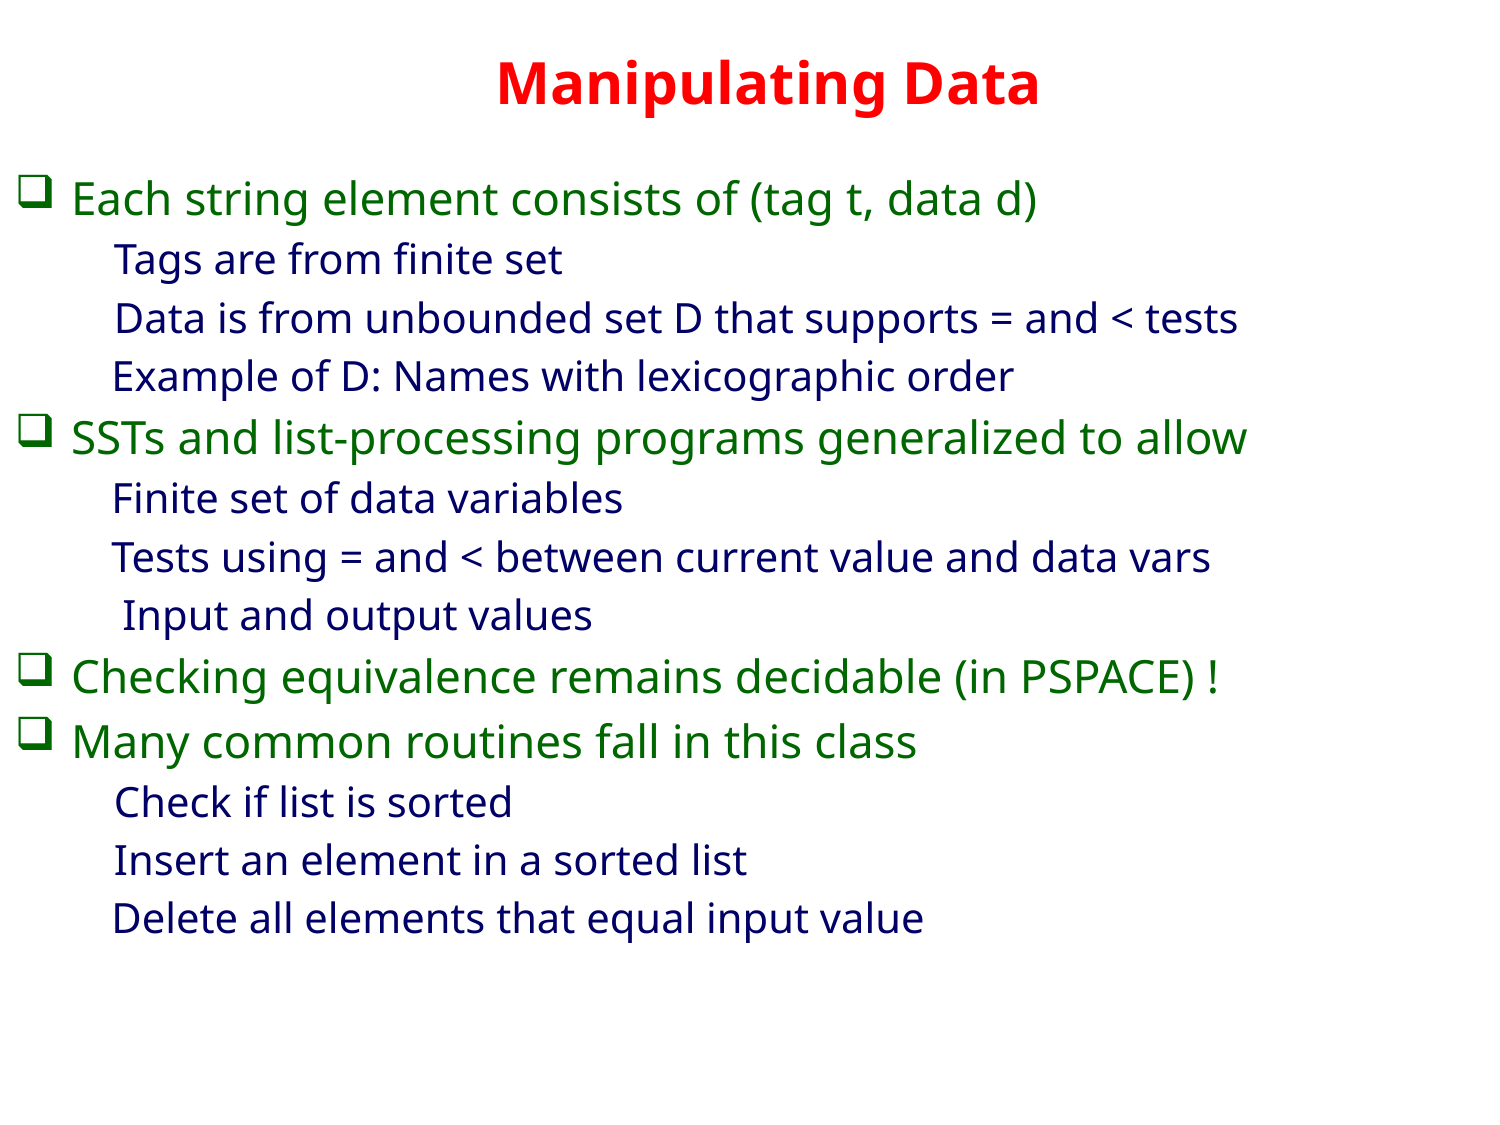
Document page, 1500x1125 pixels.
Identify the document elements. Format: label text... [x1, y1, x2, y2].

title Manipulating Data [37, 37, 1500, 126]
text_box Each string element consists of (tag t, data d) Tags are from finite set Data is from unbounded set D that supports = and < tests Example of D: Names with lexicographic order SSTs and list-processing programs generalized to allow Finite set of data variables Tests using = and < between current value and data vars Input and output values Checking equivalence remains decidable (in PSPACE) ! Many common routines fall in this class Check if list is sorted Insert an element in a sorted list Delete all elements that equal input value [0, 162, 1450, 1050]
